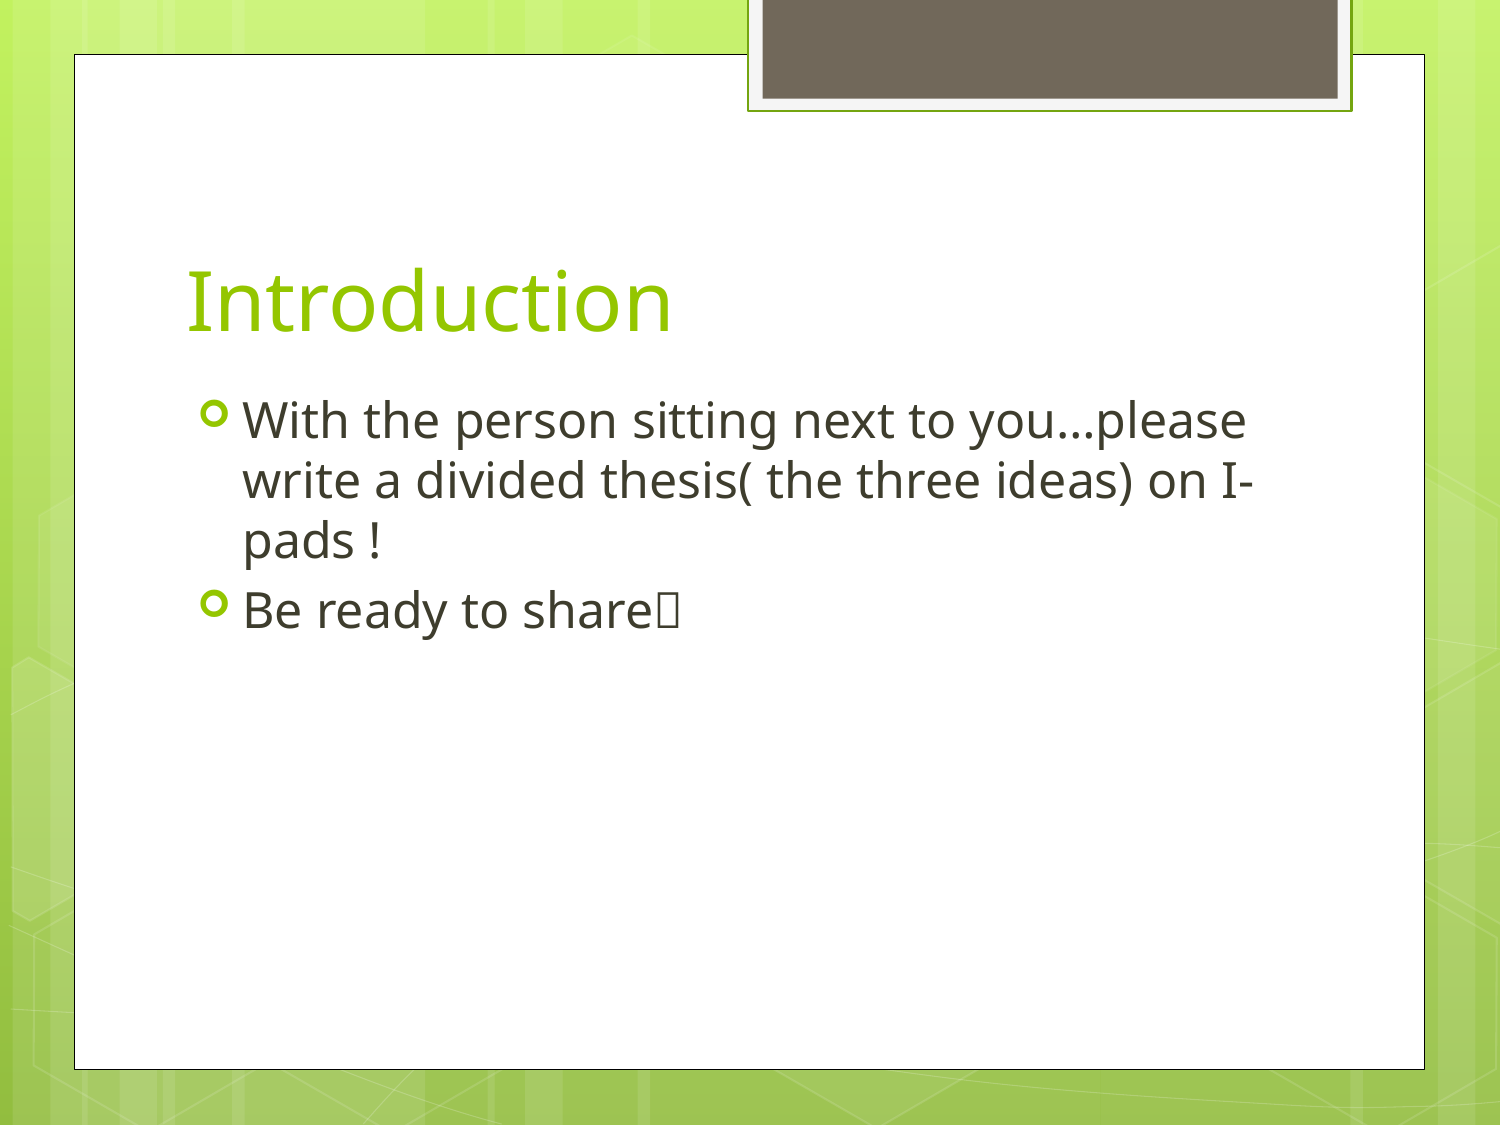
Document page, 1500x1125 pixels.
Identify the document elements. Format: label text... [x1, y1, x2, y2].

title Introduction [171, 168, 1324, 357]
list With the person sitting next to you…please write a divided thesis( the three ideas) on I-pads ! Be ready to share [171, 381, 1283, 957]
